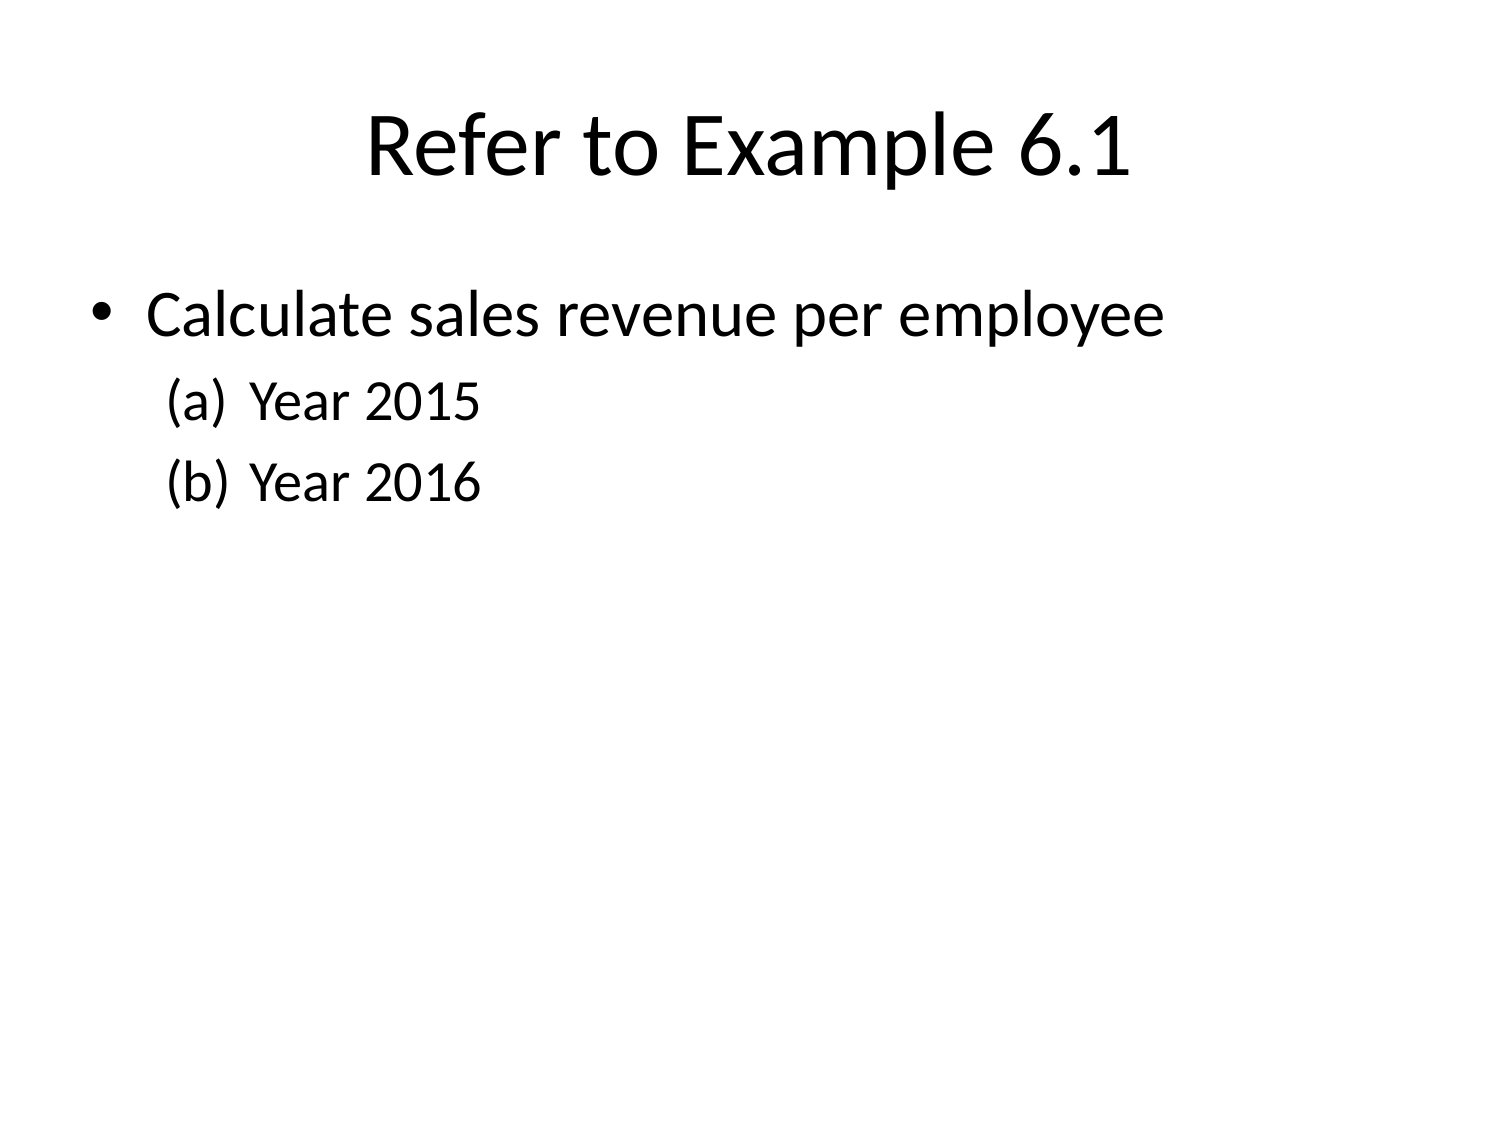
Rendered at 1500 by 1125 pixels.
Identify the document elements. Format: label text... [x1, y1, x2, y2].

list Calculate sales revenue per employee Year 2015 Year 2016 [75, 262, 1425, 1005]
title Refer to Example 6.1 [75, 45, 1425, 233]
